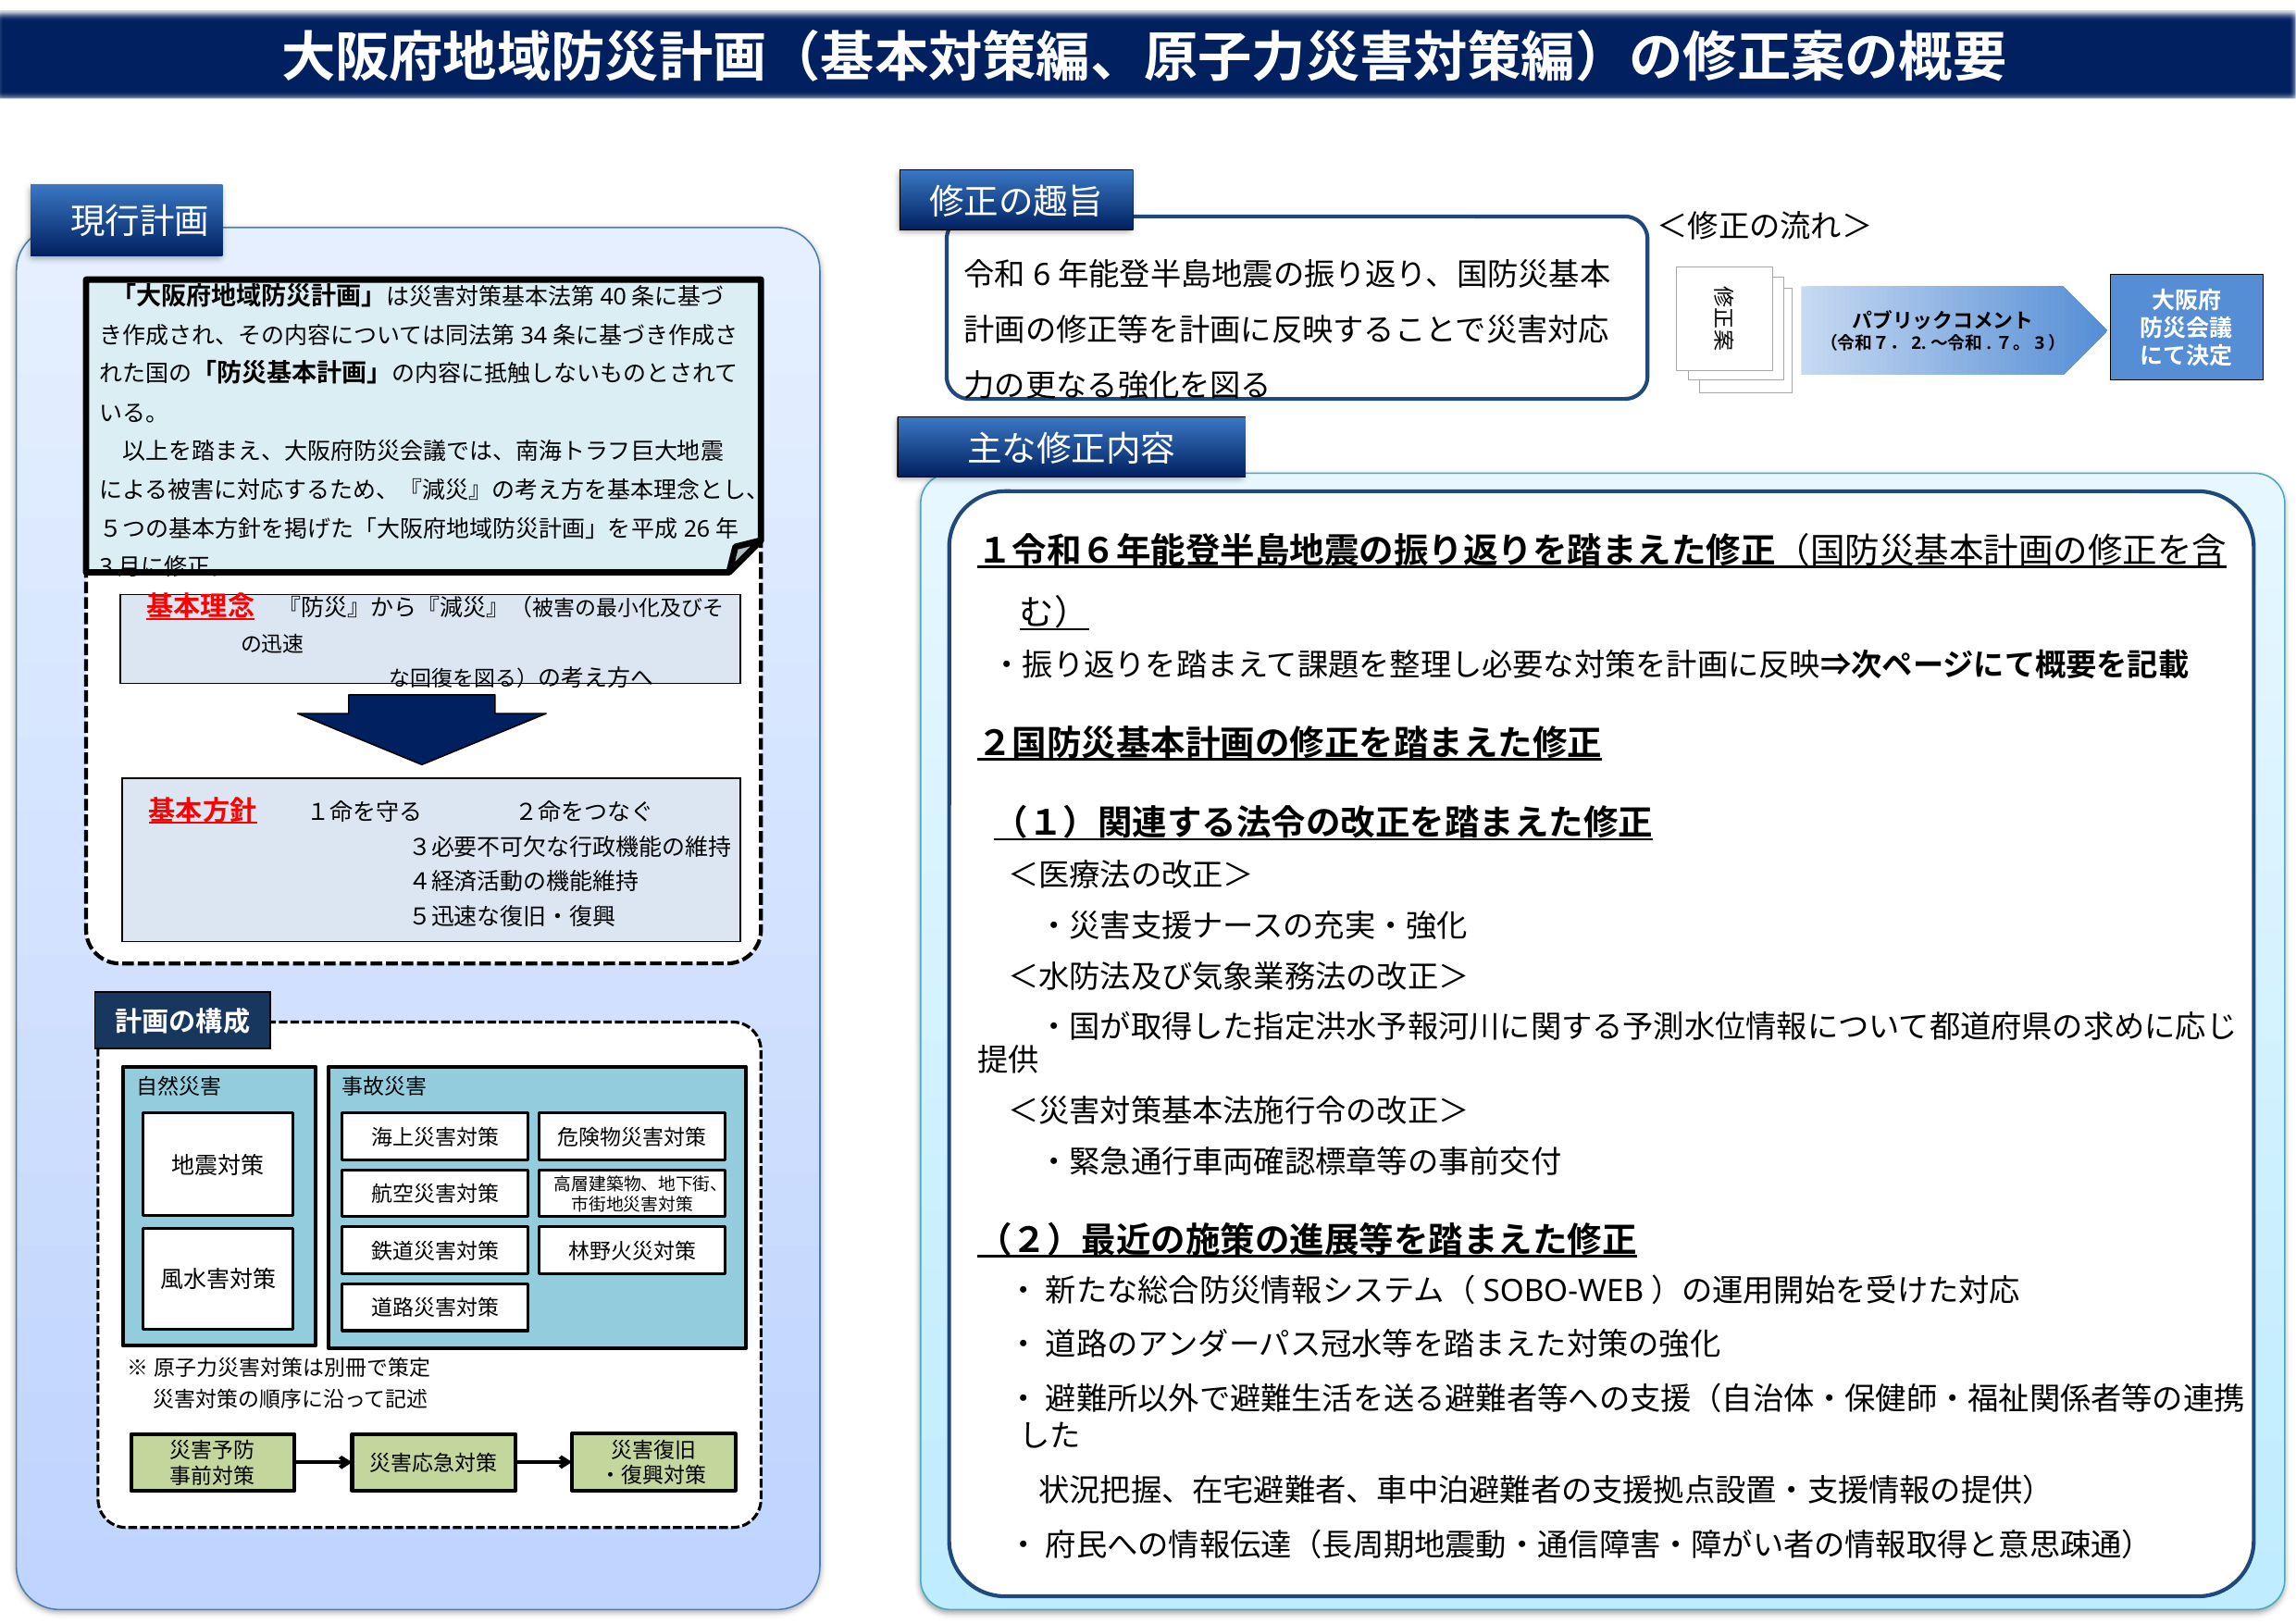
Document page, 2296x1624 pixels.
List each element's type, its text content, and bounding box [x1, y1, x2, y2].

text_box 基本方針 １命を守る ２命をつなぐ ３必要不可欠な行政機能の維持 ４経済活動の機能維持 ５迅速な復旧・復興 [122, 778, 741, 942]
text_box [947, 1511, 2256, 1599]
text_box [765, 1274, 2235, 1511]
text_box [944, 238, 949, 390]
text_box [1676, 267, 1793, 393]
text_box 基本理念 『防災』から『減災』（被害の最小化及びその迅速 な回復を図る）の考え方へ [119, 594, 741, 684]
text_box 令和6年能登半島地震の振り返り、国防災基本計画の修正等を計画に反映することで災害対応力の更なる強化を図る [949, 228, 1649, 403]
text_box 大阪府地域防災計画（基本対策編、原子力災害対策編）の修正案の概要 [1, 20, 2290, 93]
text_box [947, 502, 967, 1274]
text_box [297, 694, 547, 765]
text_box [94, 991, 762, 1528]
text_box [1138, 214, 1643, 228]
text_box [968, 489, 2226, 502]
text_box 「大阪府地域防災計画」は災害対策基本法第40条に基づき作成され、その内容については同法第34条に基づき作成された国の「防災基本計画」の内容に抵触しないものとされている。 以上を踏まえ、大阪府防災会議では、南海トラフ巨大地震による被害に対応するため、『減災』の考え方を基本理念とし、５つの基本方針を掲げた「大阪府地域防災計画」を平成26年3月に修正。 [83, 278, 763, 575]
text_box 大阪府 防災会議 にて決定 [2109, 273, 2265, 382]
text_box [15, 227, 821, 1611]
text_box 修正の趣旨 [899, 169, 1134, 230]
text_box ＜修正の流れ＞ [1643, 199, 1887, 251]
text_box [86, 544, 762, 964]
text_box パブリックコメント （令和７．2.～令和.７。3） [1799, 284, 2109, 378]
text_box [920, 472, 2286, 1611]
text_box 現行計画 [31, 184, 223, 256]
text_box １令和６年能登半島地震の振り返りを踏まえた修正（国防災基本計画の修正を含む） ・振り返りを踏まえて課題を整理し必要な対策を計画に反映⇒次ページにて概要を記載 ２国防災基本計画の修正を踏まえた修正 （１）関連する法令の改正を踏まえた修正 ＜医療法の改正＞ ・災害支援ナースの充実・強化 ＜水防法及び気象業務法の改正＞ ・国が取得した指定洪水予報河川に関する予測水位情報について都道府県の求めに応じ提供 ＜災害対策基本法施行令の改正＞ ・緊急通行車両確認標章等の事前交付 （２）最近の施策の進展等を踏まえた修正 ・ 新たな総合防災情報システム（SOBO-WEB）の運用開始を受けた対応 ・ 道路のアンダーパス冠水等を踏まえた対策の強化 ・ 避難所以外で避難生活を送る避難者等への支援（自治体・保健師・福祉関係者等の連携した 状況把握、在宅避難者、車中泊避難者の支援拠点設置・支援情報の提供） ・ 府民への情報伝達（長周期地震動・通信障害・障がい者の情報取得と意思疎通） ３複合災害に備えた原子力防災体制の整理 ・ 地震などとの複合災害に備え、原子力防災体制を整理・明確化 [955, 496, 2272, 1530]
text_box 主な修正内容 [897, 416, 1246, 477]
